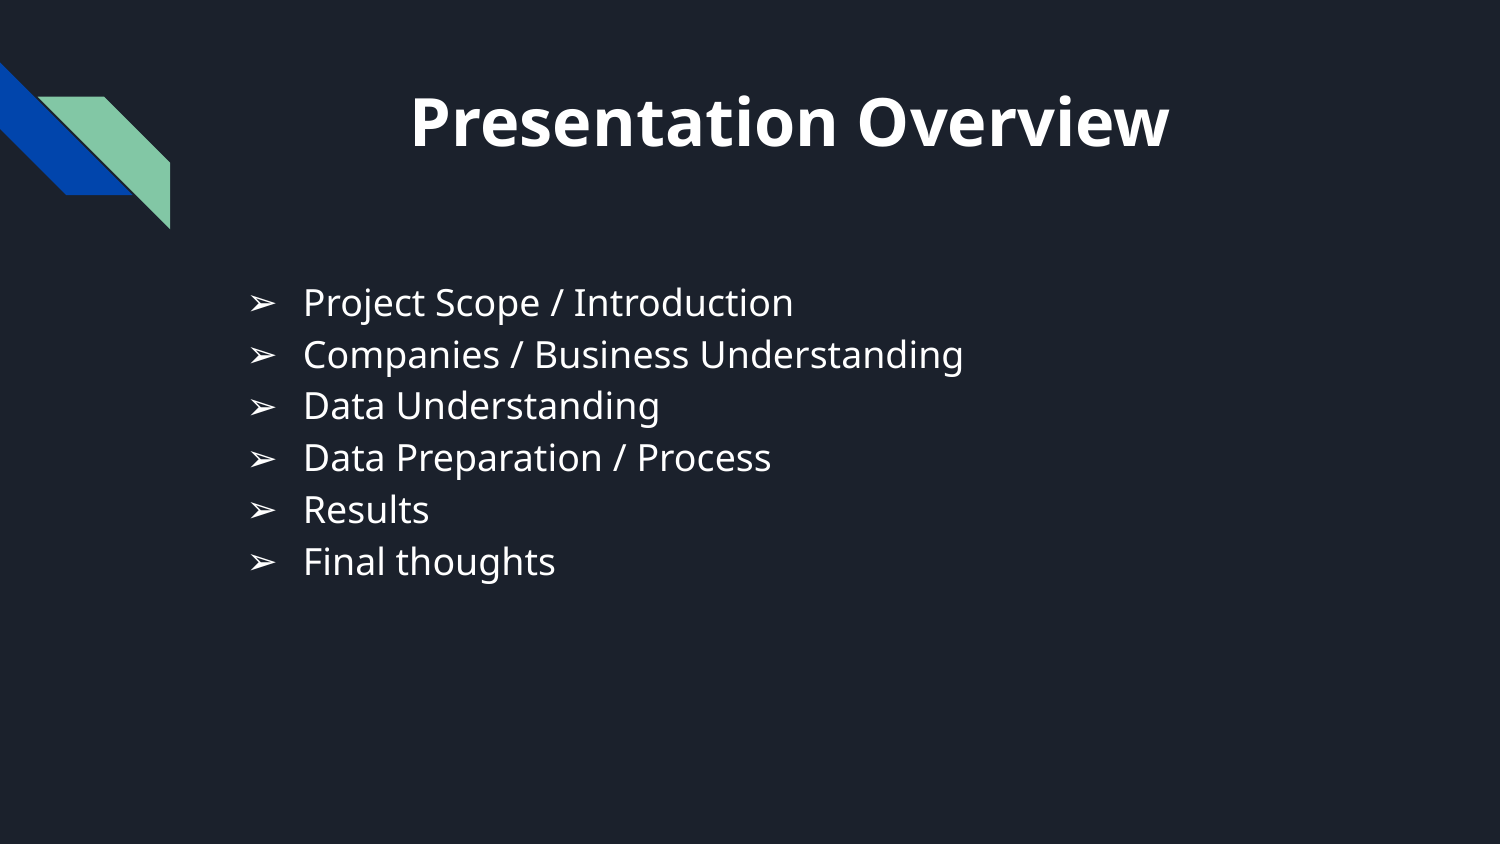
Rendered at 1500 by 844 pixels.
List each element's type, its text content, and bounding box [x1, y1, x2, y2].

title Presentation Overview [212, 64, 1368, 215]
list Project Scope / Introduction Companies / Business Understanding Data Understanding Data Preparation / Process Results Final thoughts [212, 257, 1368, 735]
